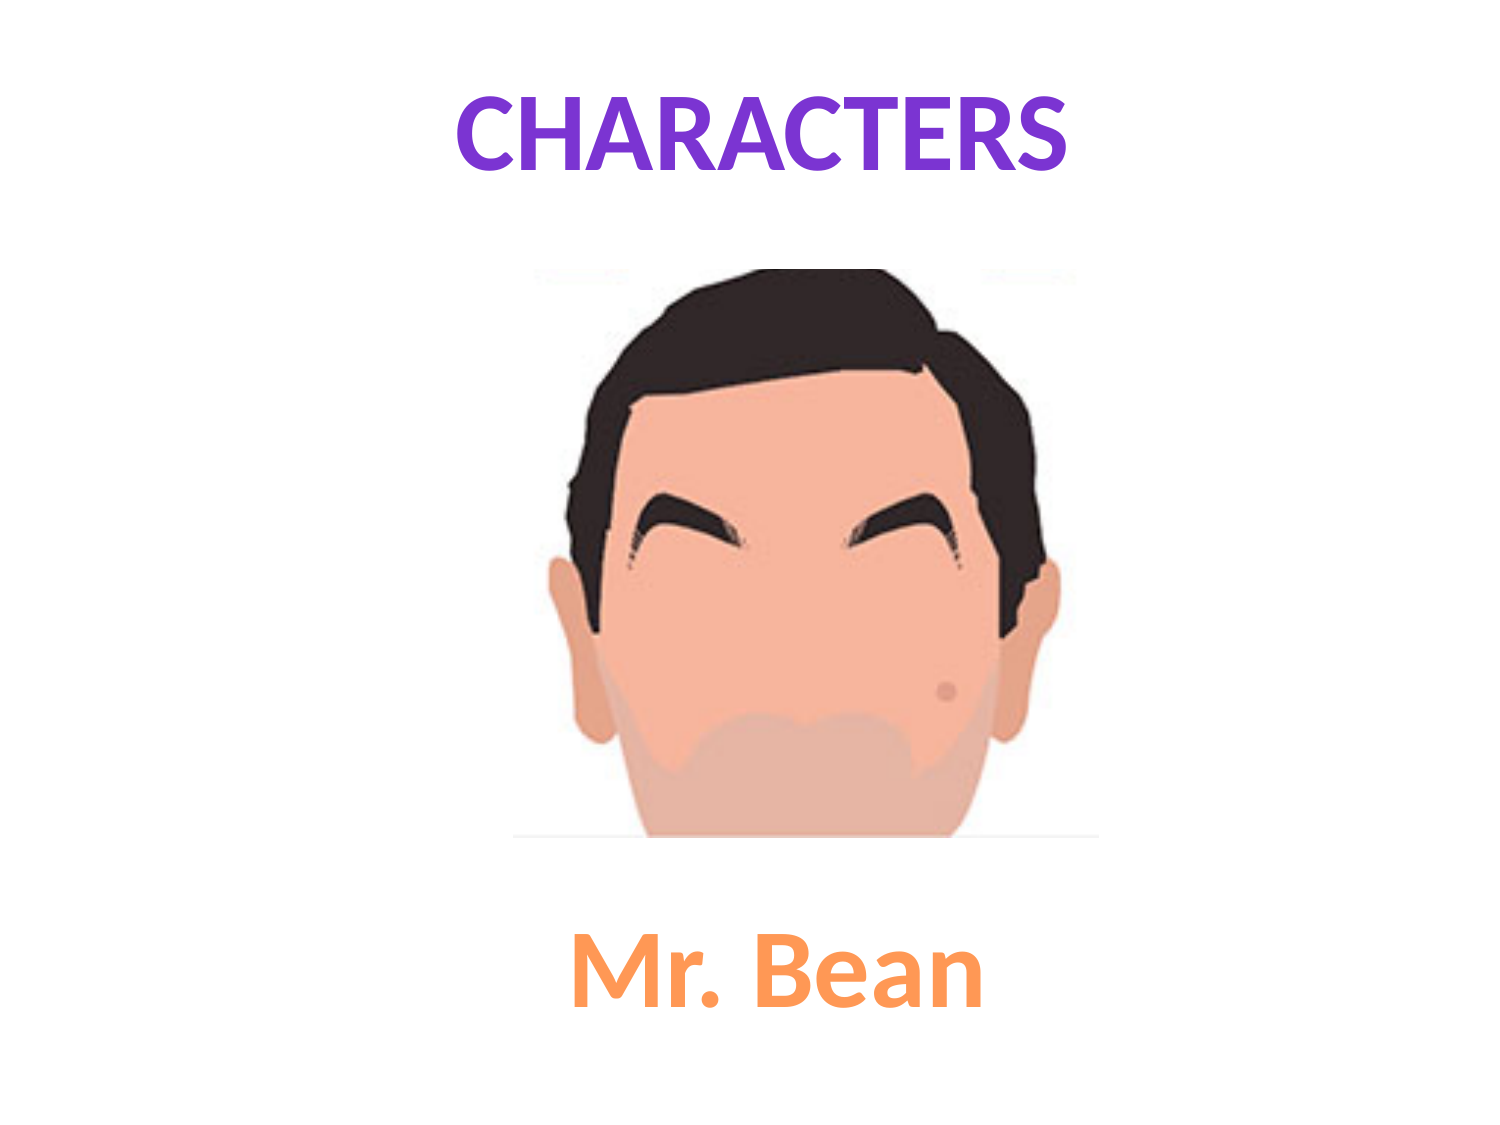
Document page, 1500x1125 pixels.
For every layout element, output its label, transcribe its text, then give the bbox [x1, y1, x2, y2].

text_box Mr. Bean [552, 887, 1002, 1038]
text_box Characters [440, 49, 1086, 200]
picture [512, 267, 1101, 839]
